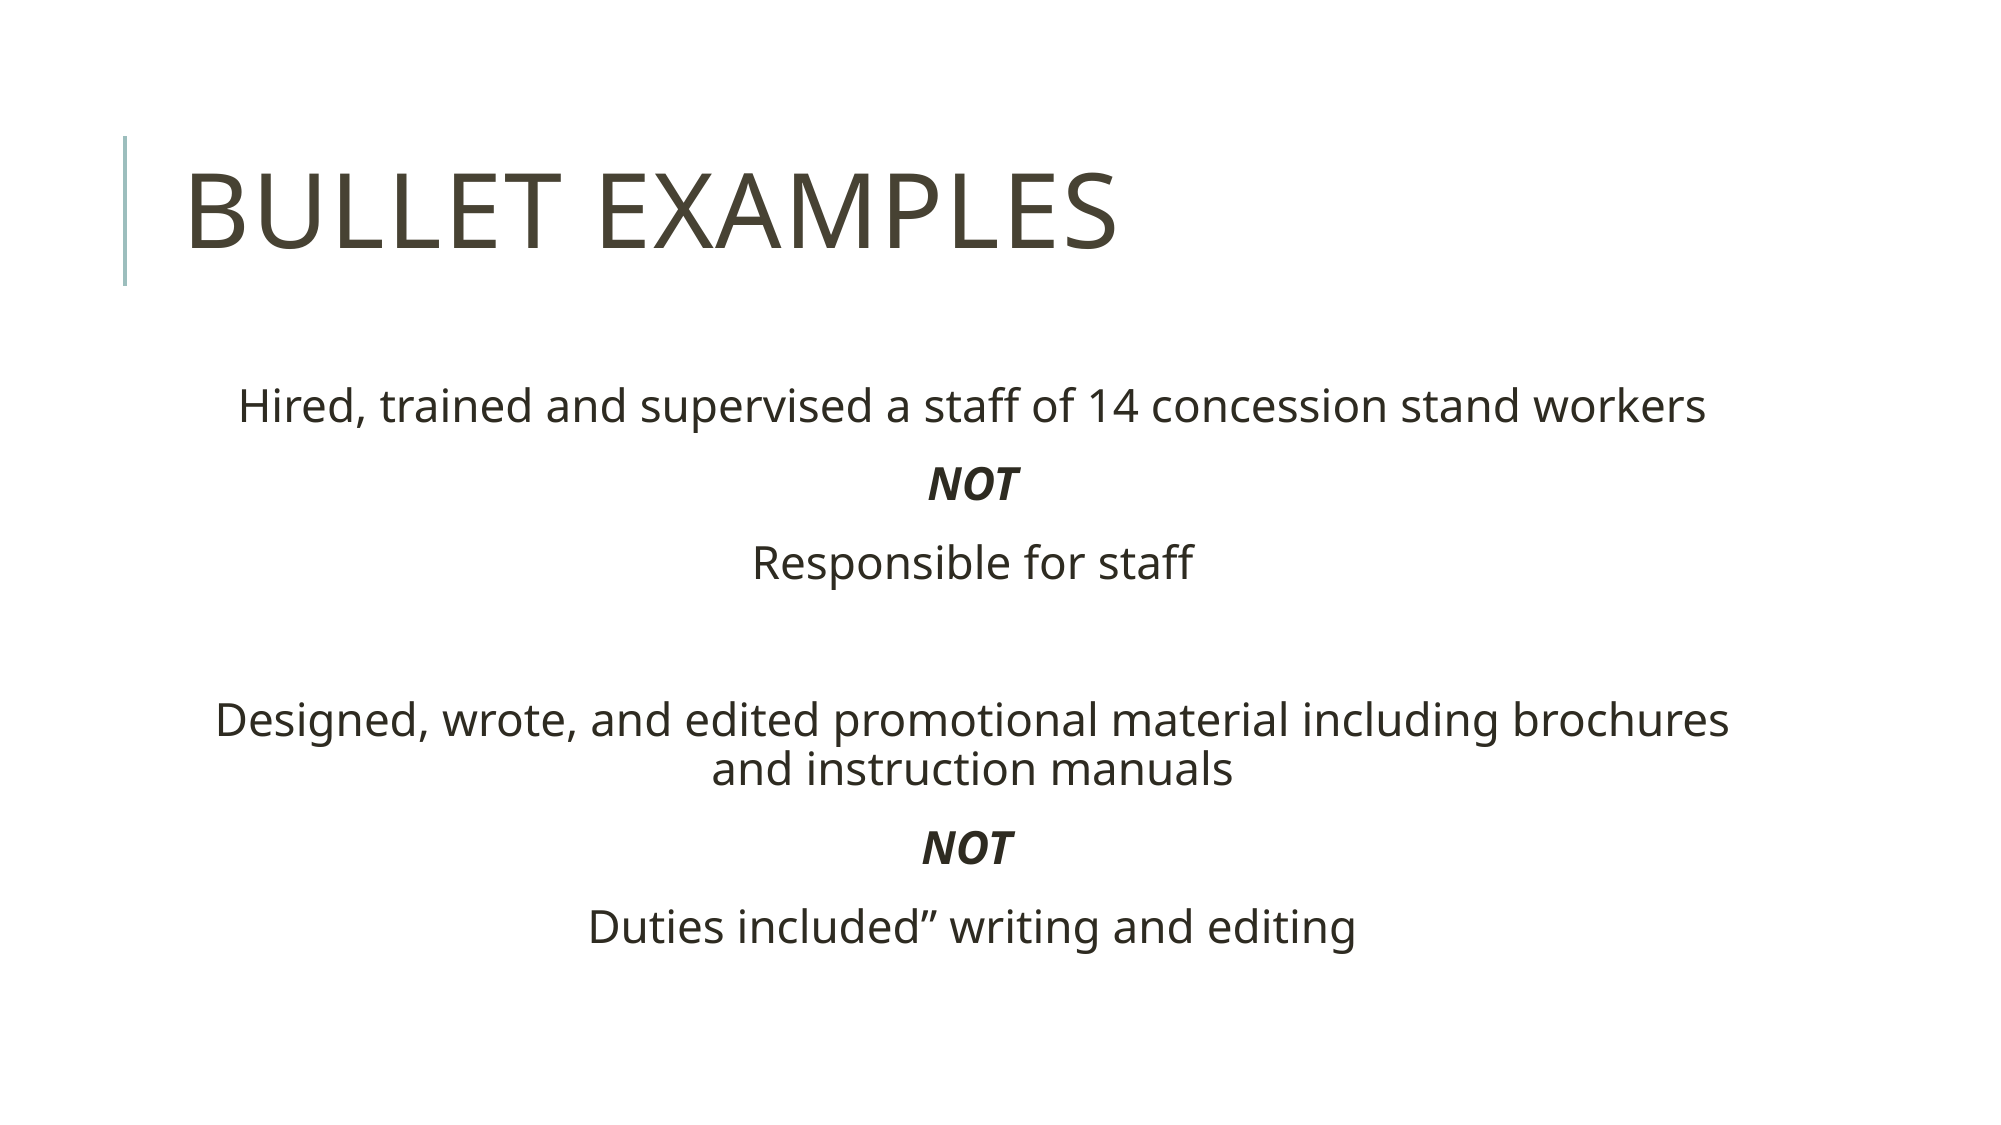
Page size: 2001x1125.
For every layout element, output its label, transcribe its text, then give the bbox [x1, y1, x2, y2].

title Bullet Examples [168, 96, 1763, 342]
list Hired, trained and supervised a staff of 14 concession stand workers NOT Responsible for staff Designed, wrote, and edited promotional material including brochures and instruction manuals NOT Duties included” writing and editing [168, 375, 1763, 1035]
